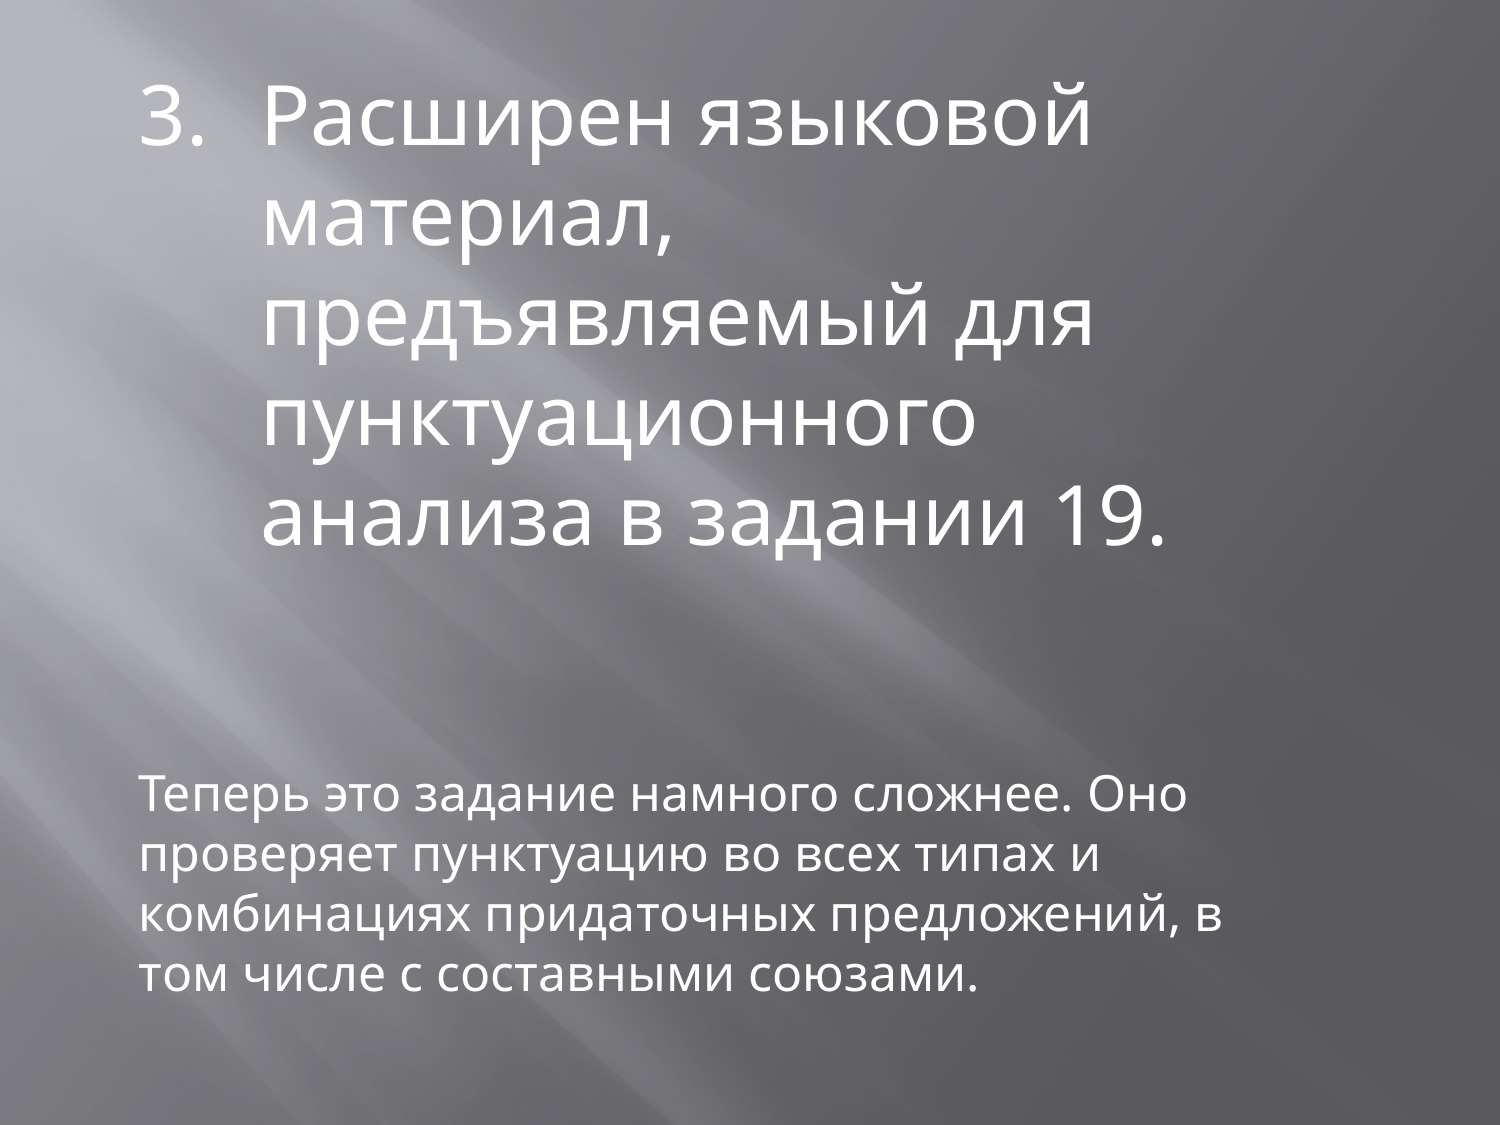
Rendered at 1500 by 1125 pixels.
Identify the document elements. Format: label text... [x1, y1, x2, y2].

text_box Расширен языковой материал, предъявляемый для пунктуационного анализа в задании 19. Теперь это задание намного сложнее. Оно проверяет пунктуацию во всех типах и комбинациях придаточных предложений, в том числе с составными союзами. [123, 54, 1317, 1010]
